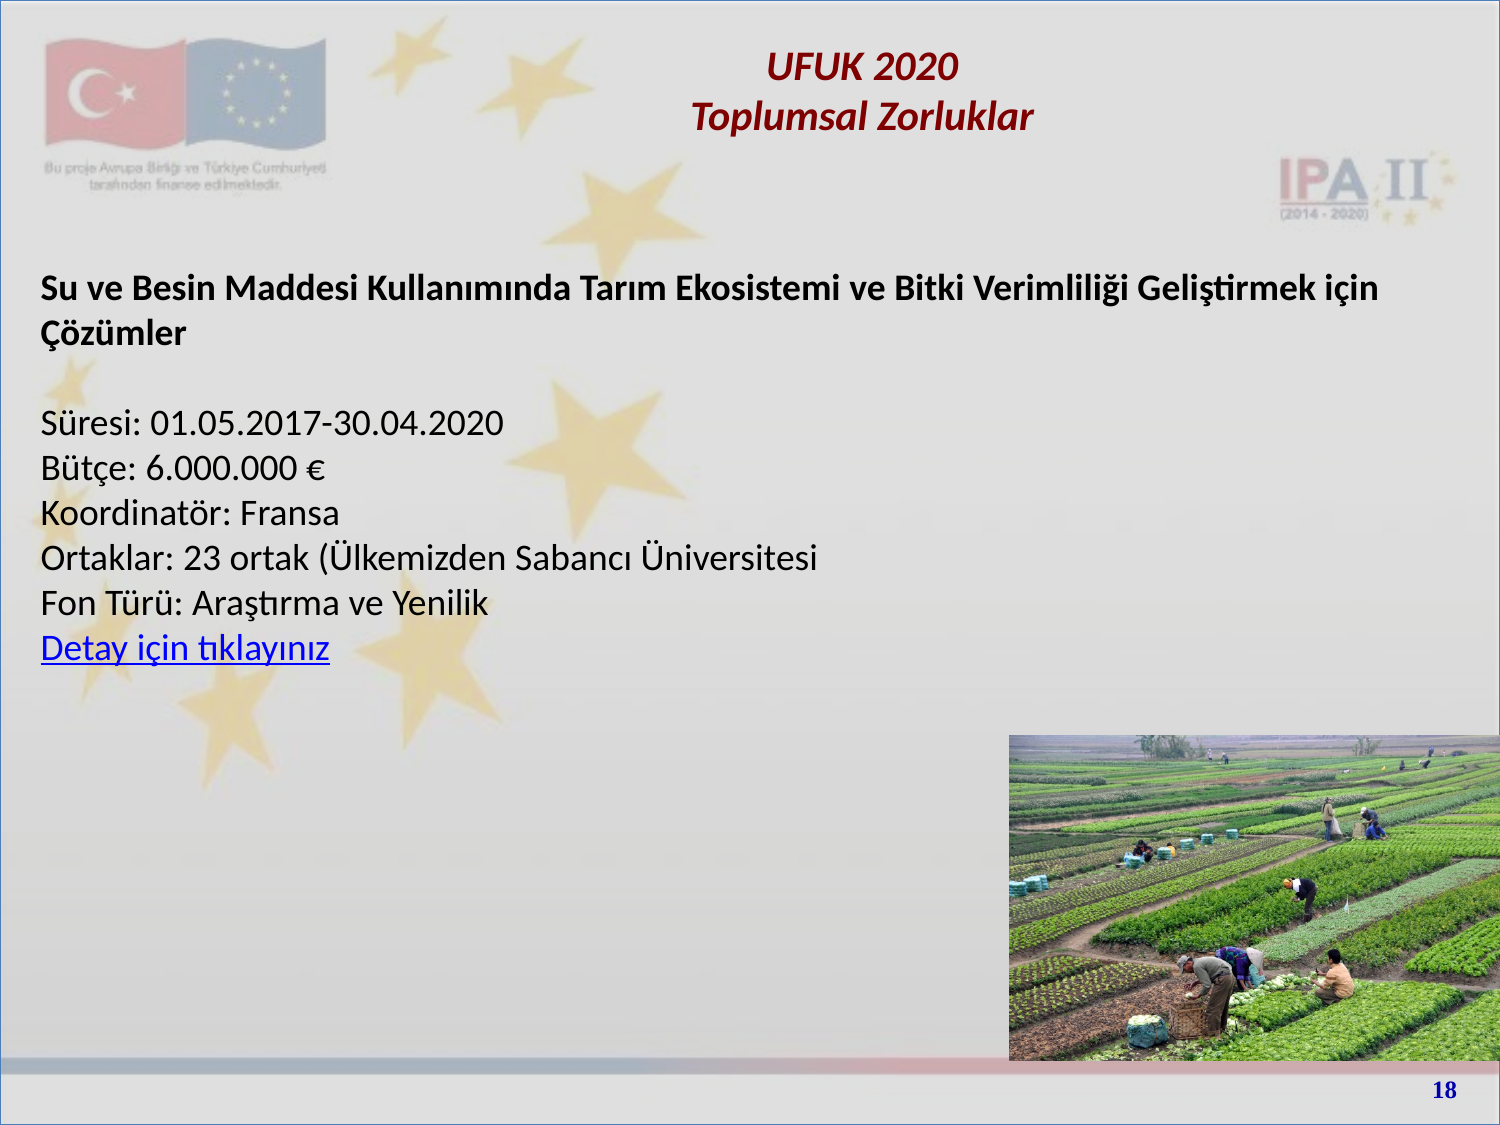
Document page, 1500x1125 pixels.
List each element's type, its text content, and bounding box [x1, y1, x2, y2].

slide_number 18 [1411, 1069, 1473, 1119]
title UFUK 2020 Toplumsal Zorluklar [224, 31, 1500, 147]
picture [1009, 734, 1500, 1061]
text_box Su ve Besin Maddesi Kullanımında Tarım Ekosistemi ve Bitki Verimliliği Geliştirmek için Çözümler Süresi: 01.05.2017-30.04.2020 Bütçe: 6.000.000 € Koordinatör: Fransa Ortaklar: 23 ortak (Ülkemizden Sabancı Üniversitesi Fon Türü: Araştırma ve Yenilik Detay için tıklayınız [25, 255, 1456, 721]
